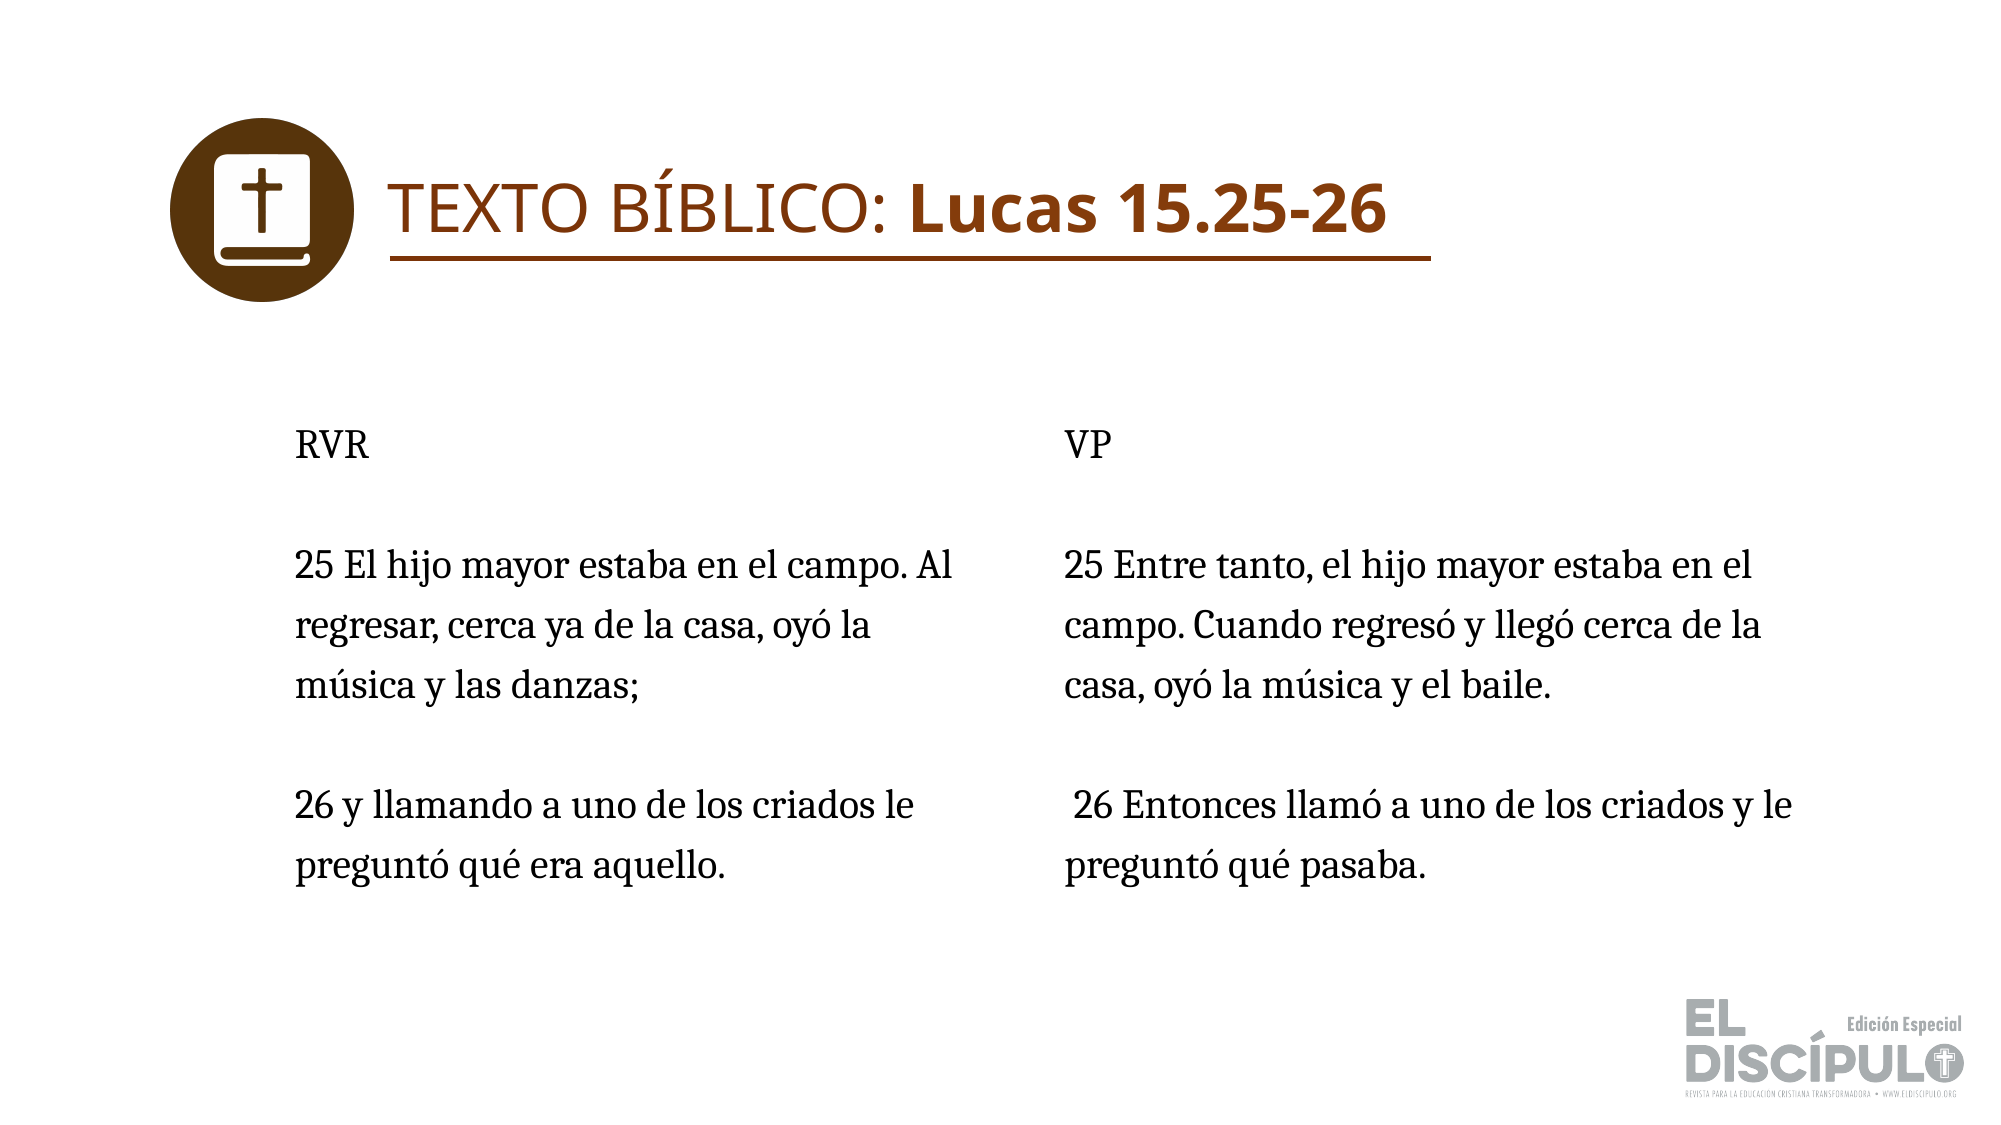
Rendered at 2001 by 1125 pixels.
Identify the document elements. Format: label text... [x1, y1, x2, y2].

picture [169, 118, 354, 303]
text_box VP 25 Entre tanto, el hijo mayor estaba en el campo. Cuando regresó y llegó cerca de la casa, oyó la música y el baile. 26 Entonces llamó a uno de los criados y le preguntó qué pasaba. [1056, 398, 1812, 896]
picture [1685, 999, 1965, 1100]
text_box RVR 25 El hijo mayor estaba en el campo. Al regresar, cerca ya de la casa, oyó la música y las danzas; 26 y llamando a uno de los criados le preguntó qué era aquello. [286, 398, 992, 896]
title TEXTO BÍBLICO: Lucas 15.25-26 [379, 161, 1812, 260]
